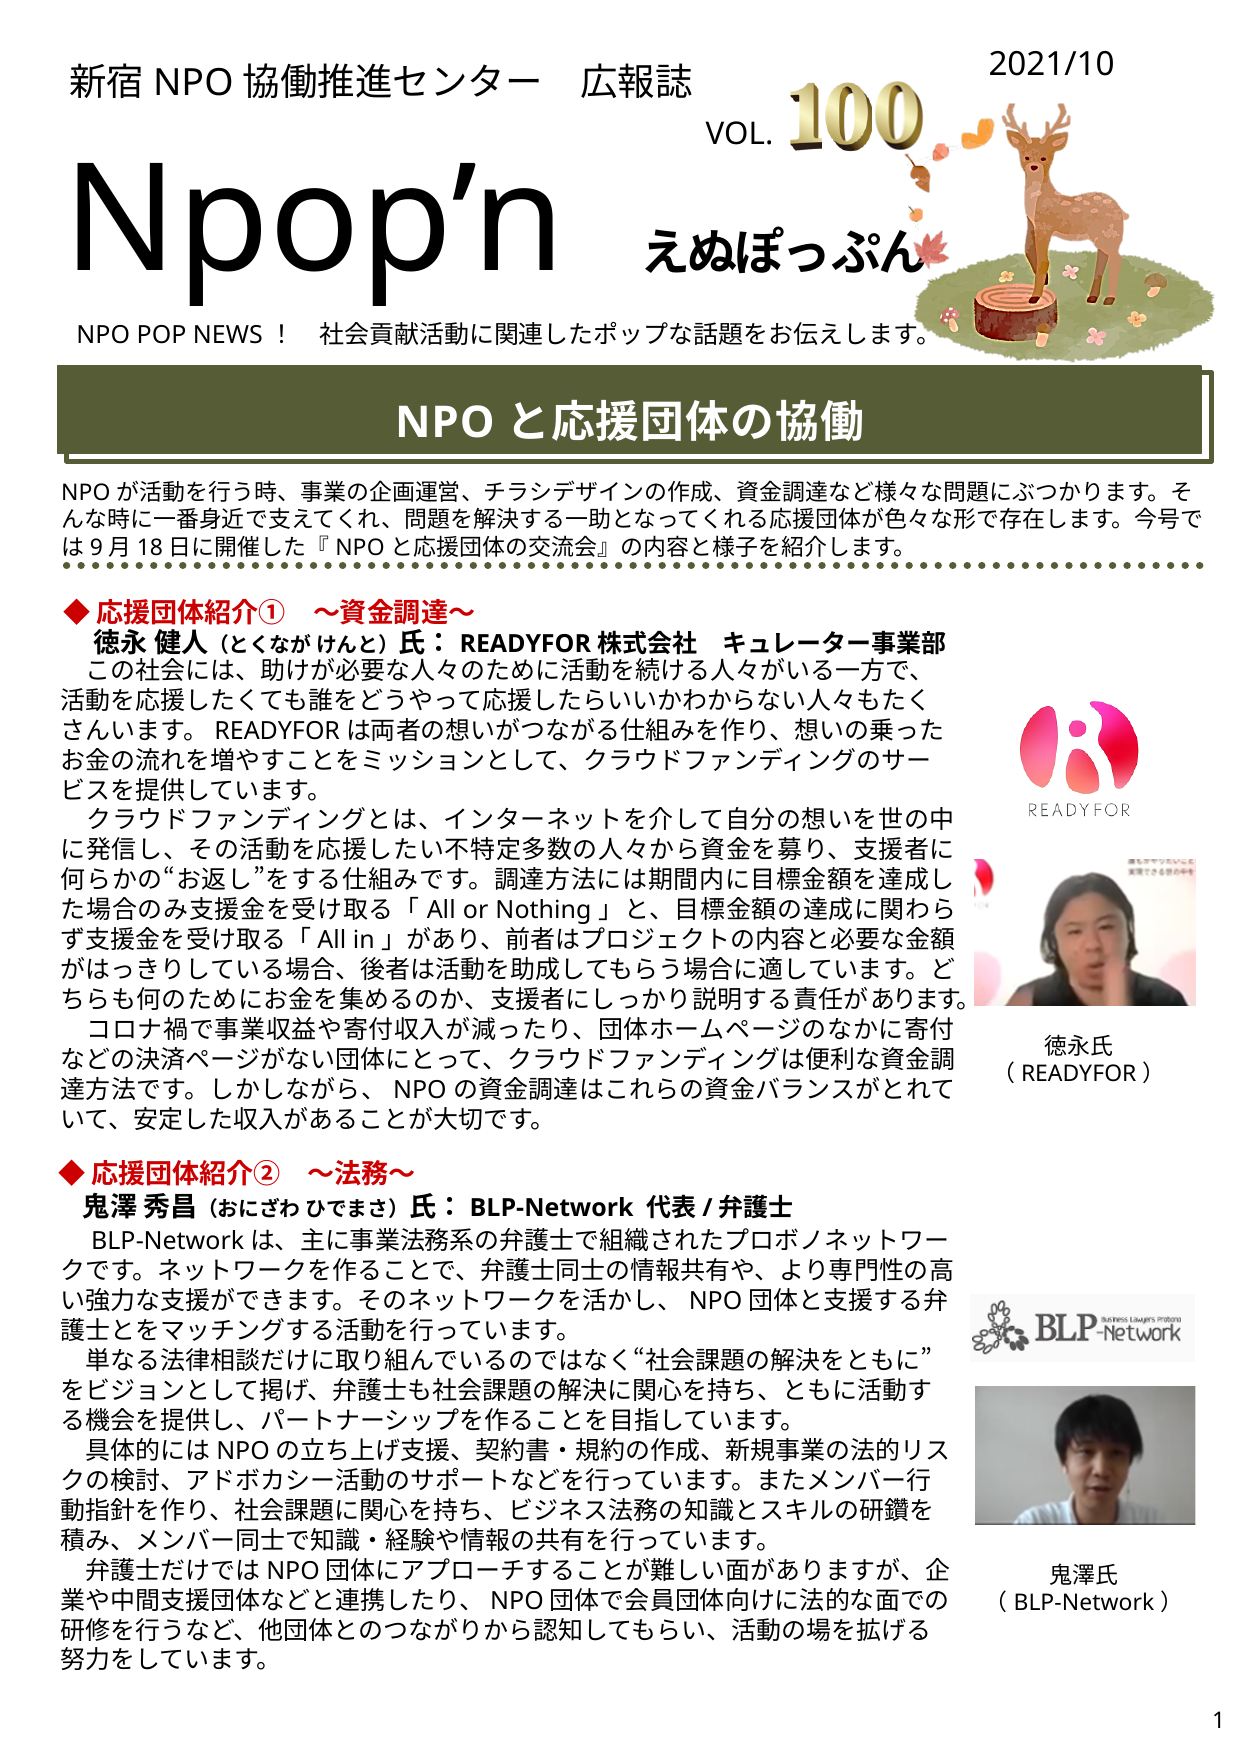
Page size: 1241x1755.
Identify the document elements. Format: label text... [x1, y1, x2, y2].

text_box VOL. [688, 95, 809, 168]
picture [974, 859, 1196, 1006]
text_box NPO POP NEWS！ 社会貢献活動に関連したポップな話題をお伝えします。 [59, 296, 854, 365]
text_box NPOが活動を行う時、事業の企画運営、チラシデザインの作成、資金調達など様々な問題にぶつかります。そんな時に一番身近で支えてくれ、問題を解決する一助となってくれる応援団体が色々な形で存在します。今号では9月18日に開催した『NPOと応援団体の交流会』の内容と様子を紹介します。 [46, 470, 1226, 568]
picture [859, 74, 1241, 376]
text_box [66, 383, 1212, 462]
text_box ◆応援団体紹介② ～法務～ [43, 1140, 492, 1173]
text_box 鬼澤 秀昌（おにざわ ひでまさ）氏：BLP-Network 代表/弁護士 [41, 1173, 1200, 1230]
text_box 鬼澤氏 （BLP-Network） [971, 1551, 1215, 1631]
text_box 徳永氏 （READYFOR） [972, 1023, 1209, 1120]
picture [970, 1294, 1196, 1362]
text_box Npop’n えぬぽっぷん [46, 174, 854, 247]
text_box 1 [1188, 1684, 1241, 1755]
title 新宿NPO協働推進センター 広報誌 [52, 44, 759, 116]
text_box この社会には、助けが必要な人々のために活動を続ける人々がいる一方で、活動を応援したくても誰をどうやって応援したらいいかわからない人々もたくさんいます。READYFORは両者の想いがつながる仕組みを作り、想いの乗ったお金の流れを増やすことをミッションとして、クラウドファンディングのサービスを提供しています。 クラウドファンディングとは、インターネットを介して自分の想いを世の中に発信し、その活動を応援したい不特定多数の人々から資金を募り、支援者に何らかの“お返し”をする仕組みです。調達方法には期間内に目標金額を達成した場合のみ支援金を受け取る「All or Nothing」と、目標金額の達成に関わらず支援金を受け取る「All in」があり、前者はプロジェクトの内容と必要な金額がはっきりしている場合、後者は活動を助成してもらう場合に適しています。どちらも何のためにお金を集めるのか、支援者にしっかり説明する責任があります。 コロナ禍で事業収益や寄付収入が減ったり、団体ホームページのなかに寄付などの決済ページがない団体にとって、クラウドファンディングは便利な資金調達方法です。しかしながら、NPOの資金調達はこれらの資金バランスがとれていて、安定した収入があることが大切です。 [46, 646, 972, 1141]
text_box BLP-Networkは、主に事業法務系の弁護士で組織されたプロボノネットワークです。ネットワークを作ることで、弁護士同士の情報共有や、より専門性の高い強力な支援ができます。そのネットワークを活かし、NPO団体と支援する弁護士とをマッチングする活動を行っています。 単なる法律相談だけに取り組んでいるのではなく“社会課題の解決をともに”をビジョンとして掲げ、弁護士も社会課題の解決に関心を持ち、ともに活動する機会を提供し、パートナーシップを作ることを目指しています。 具体的にはNPOの立ち上げ支援、契約書・規約の作成、新規事業の法的リスクの検討、アドボカシー活動のサポートなどを行っています。またメンバー行動指針を作り、社会課題に関心を持ち、ビジネス法務の知識とスキルの研鑽を積み、メンバー同士で知識・経験や情報の共有を行っています。 弁護士だけではNPO団体にアプローチすることが難しい面がありますが、企業や中間支援団体などと連携したり、NPO団体で会員団体向けに法的な面での研修を行うなど、他団体とのつながりから認知してもらい、活動の場を拡げる努力をしています。 [45, 1217, 971, 1682]
text_box NPOと応援団体の協働 [57, 366, 1202, 454]
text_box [786, 74, 926, 155]
text_box ◆応援団体紹介① ～資金調達～ [48, 578, 497, 636]
picture [1010, 695, 1148, 824]
text_box 2021/10 [932, 26, 1171, 72]
picture [974, 1385, 1196, 1525]
text_box 徳永 健人（とくなが けんと）氏：READYFOR株式会社 キュレーター事業部 [52, 608, 1211, 665]
